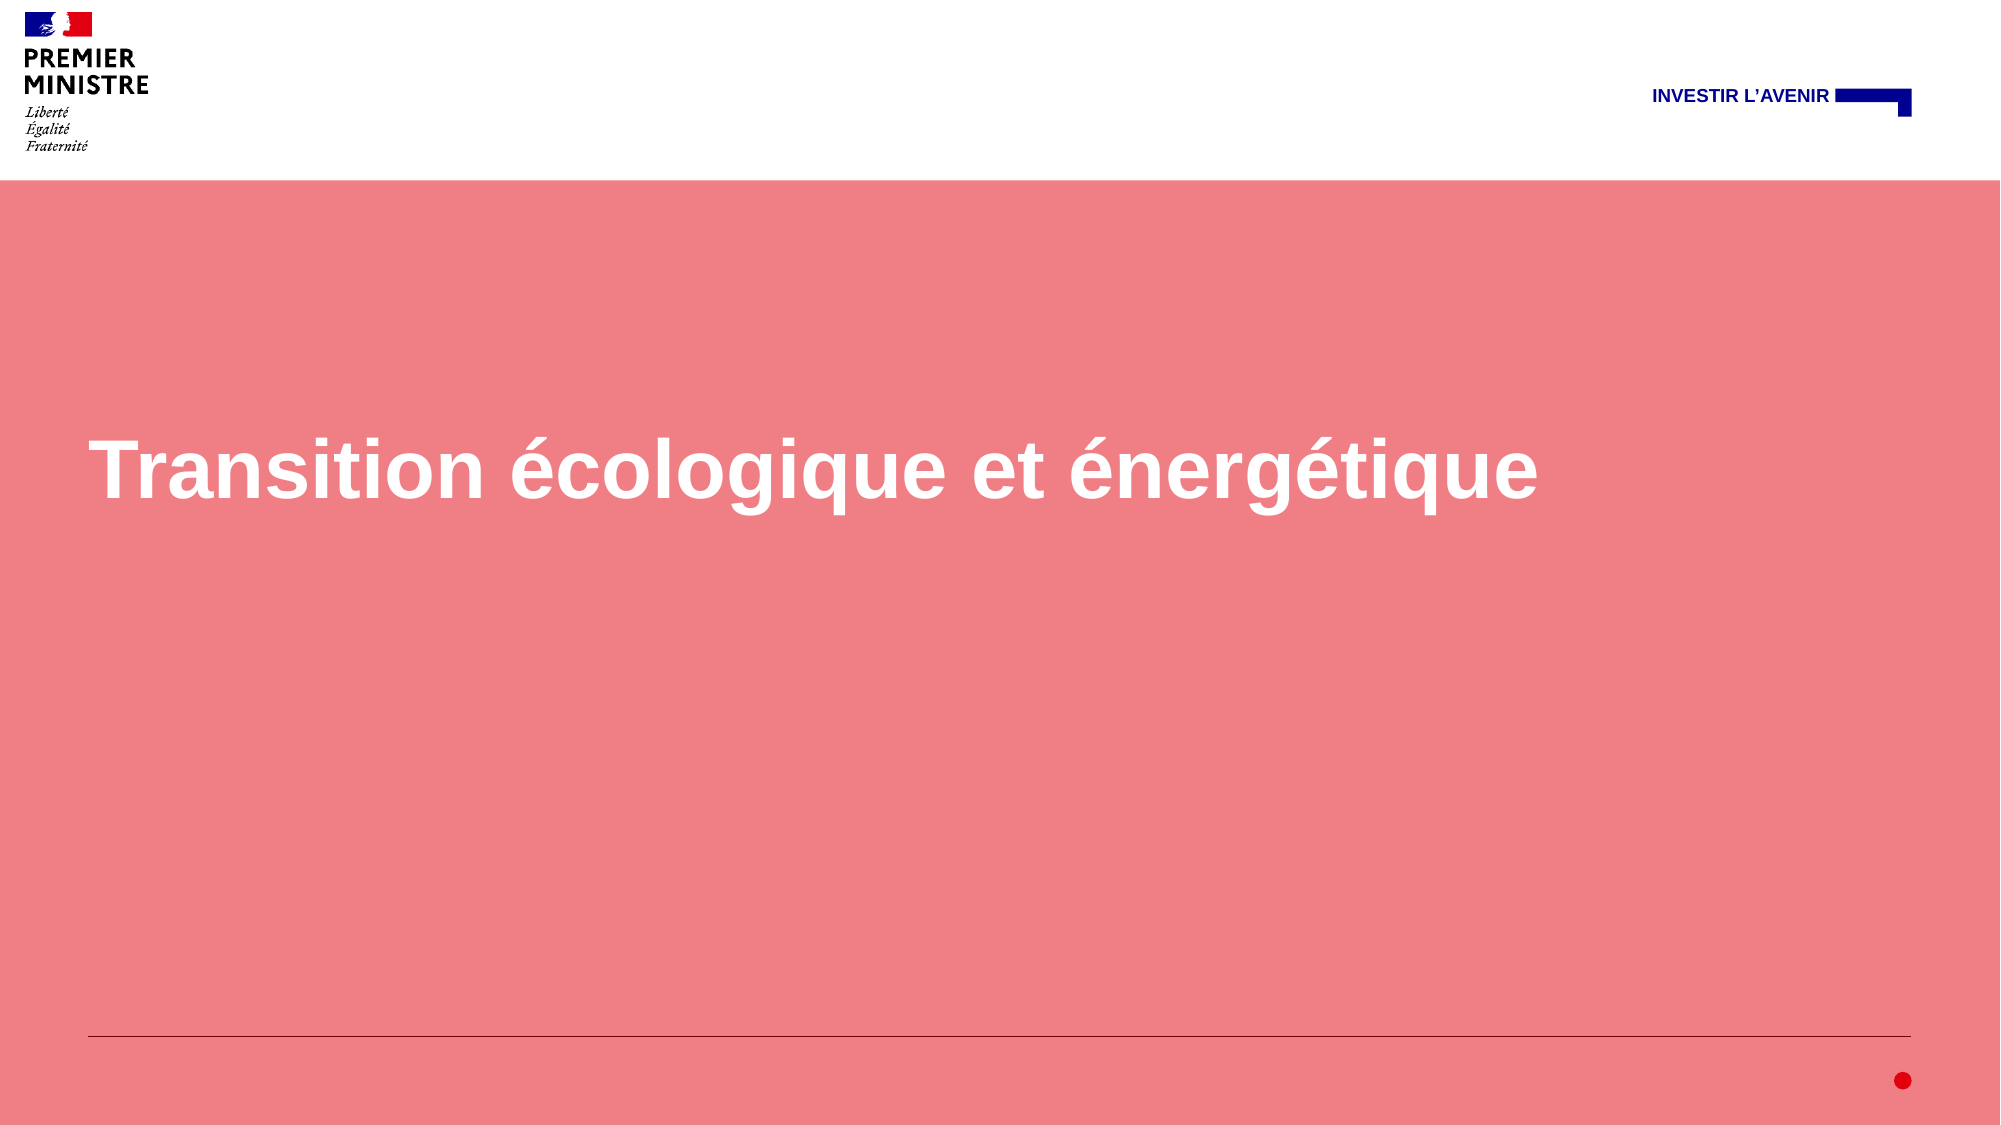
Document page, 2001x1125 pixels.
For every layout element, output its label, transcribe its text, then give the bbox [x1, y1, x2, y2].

list Transition écologique et énergétique [89, 415, 1912, 1037]
picture [0, 0, 172, 155]
text_box [0, 180, 2000, 1125]
